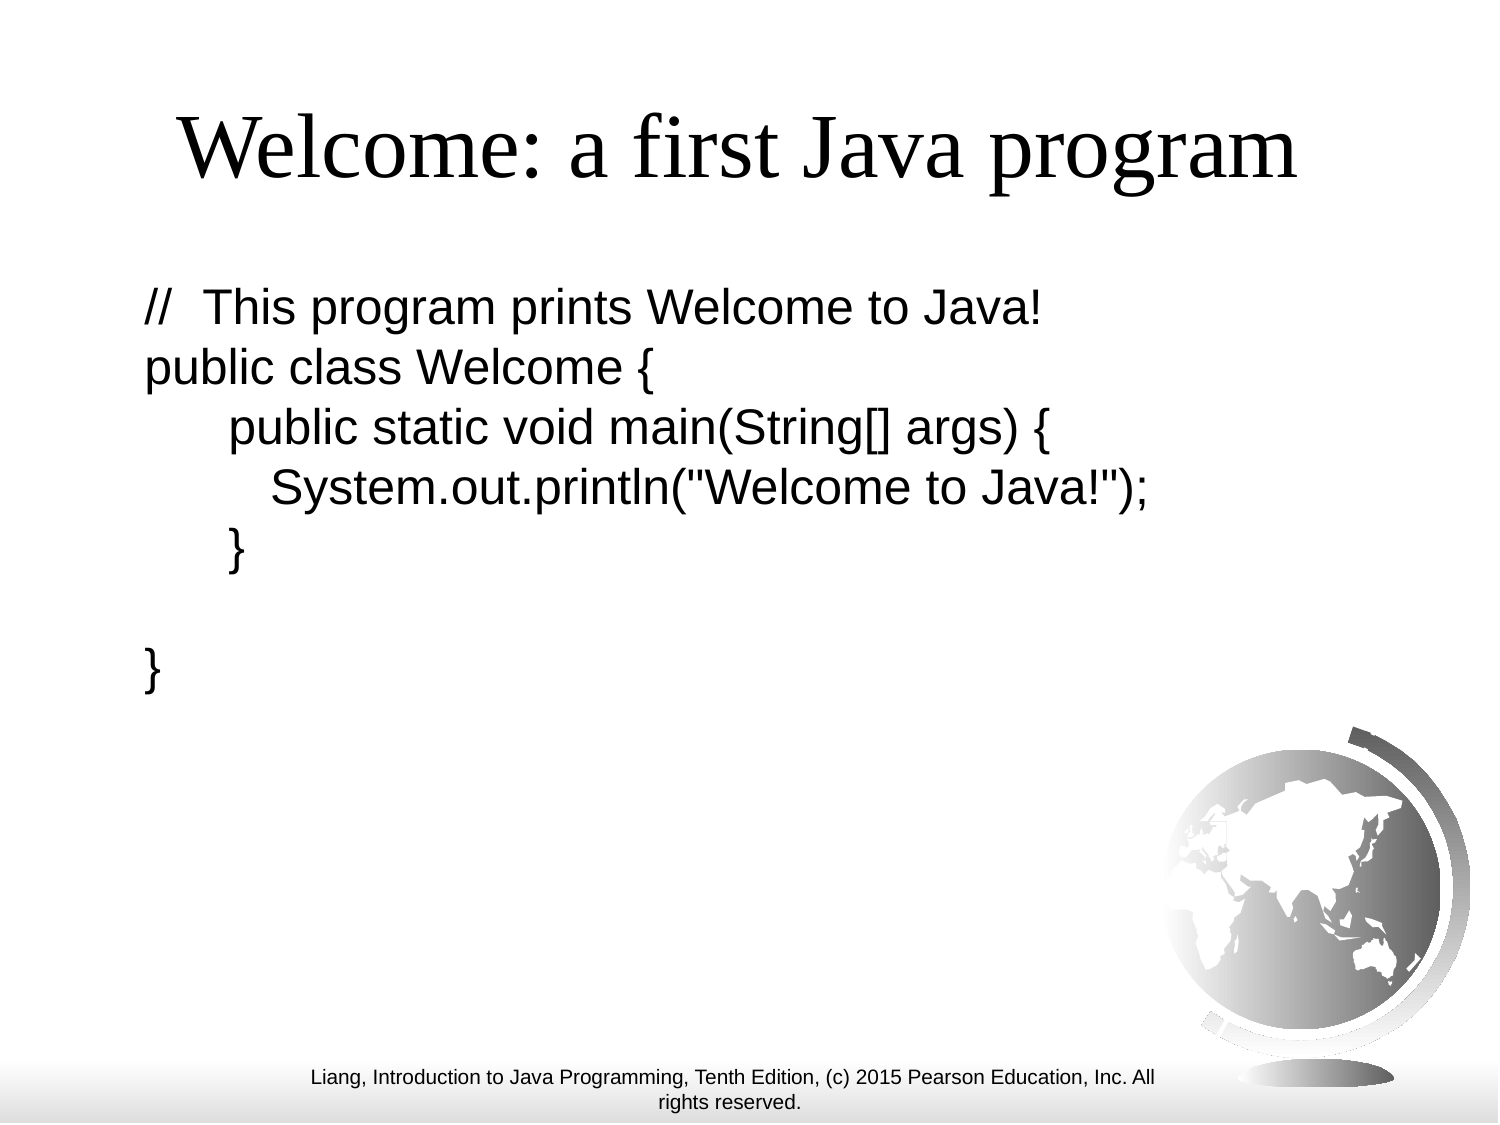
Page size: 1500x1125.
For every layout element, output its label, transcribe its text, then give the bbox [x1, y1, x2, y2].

text_box // This program prints Welcome to Java! public class Welcome { public static void main(String[] args) { System.out.println("Welcome to Java!"); } } [129, 231, 1165, 737]
title Welcome: a first Java program [112, 46, 1388, 235]
